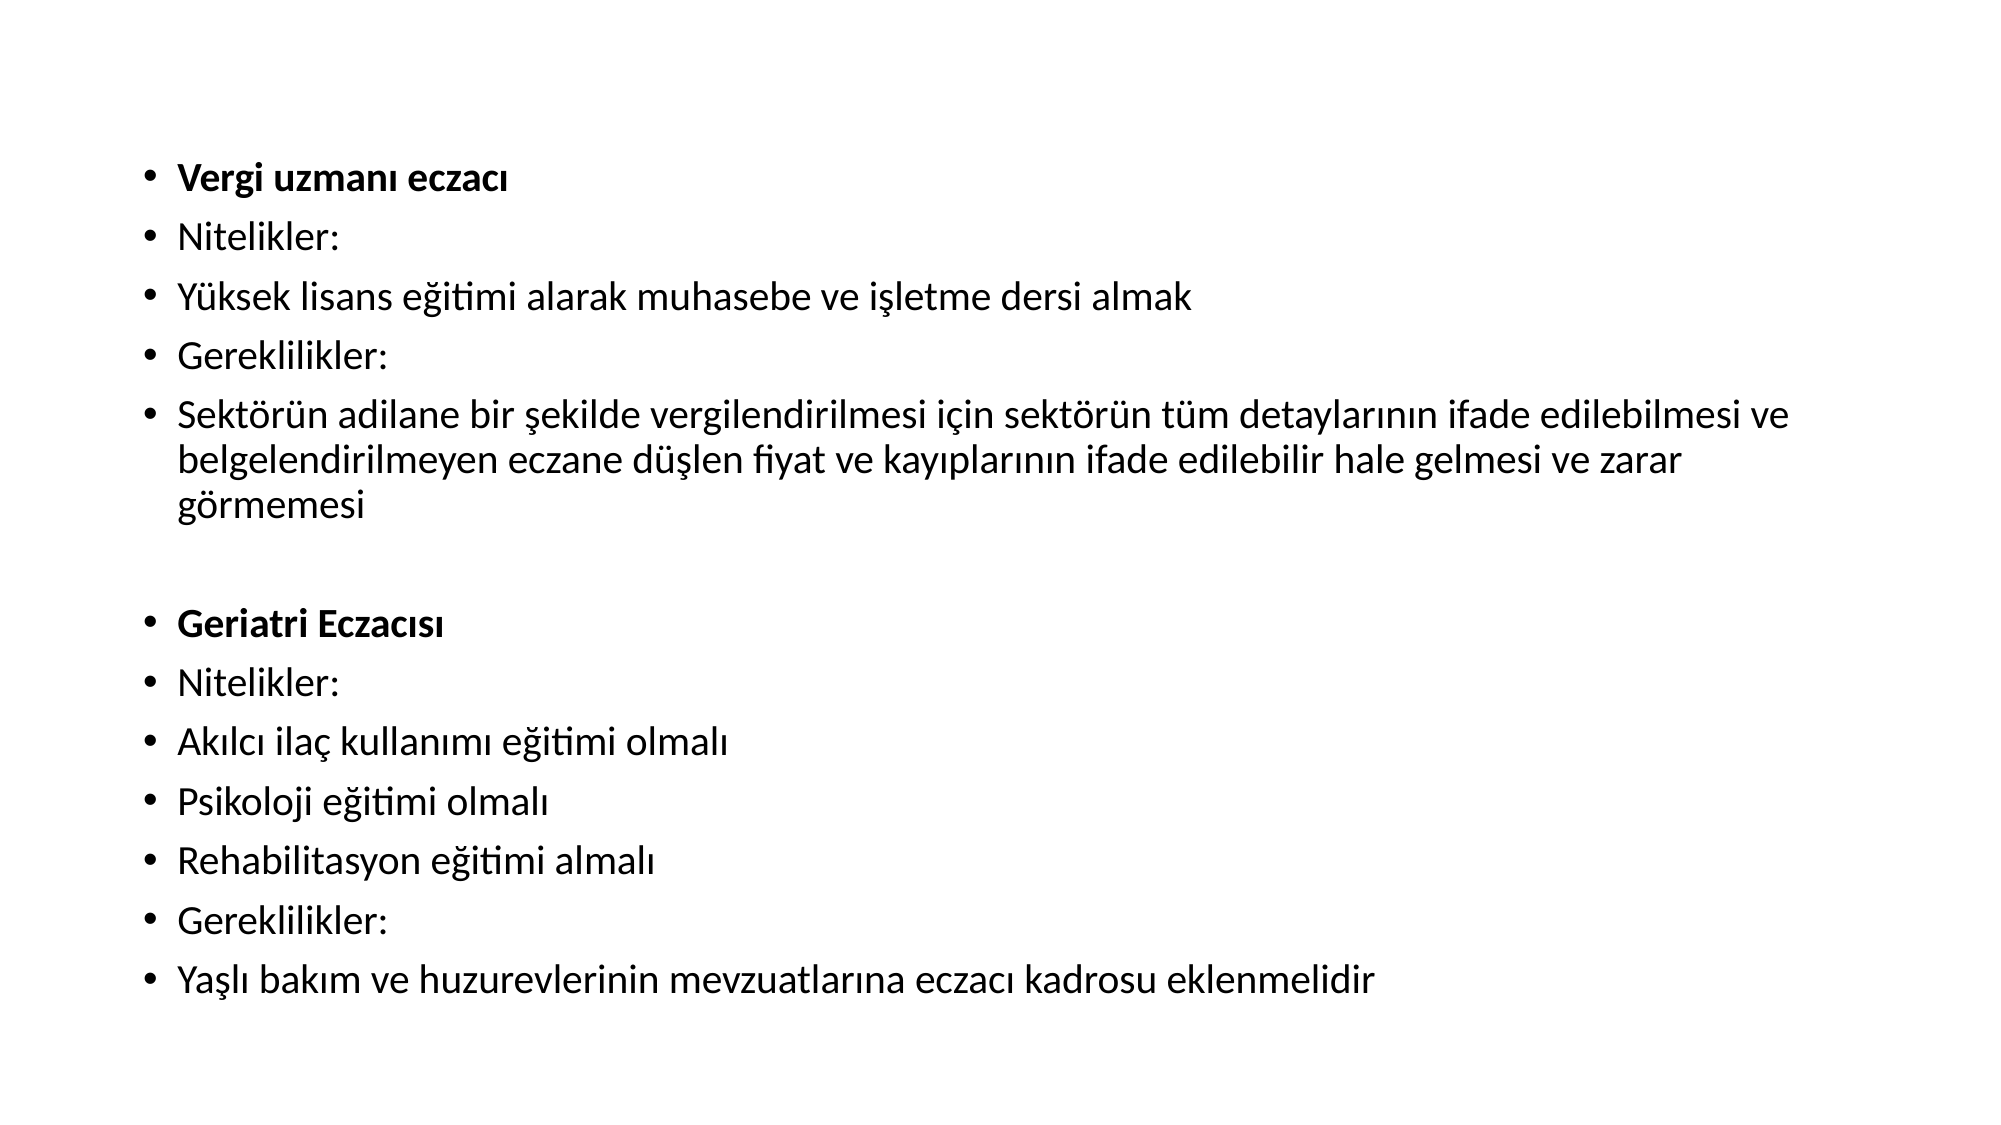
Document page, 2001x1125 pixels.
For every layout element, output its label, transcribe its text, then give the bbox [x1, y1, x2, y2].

list Vergi uzmanı eczacı Nitelikler: Yüksek lisans eğitimi alarak muhasebe ve işletme dersi almak Gereklilikler: Sektörün adilane bir şekilde vergilendirilmesi için sektörün tüm detaylarının ifade edilebilmesi ve belgelendirilmeyen eczane düşlen fiyat ve kayıplarının ifade edilebilir hale gelmesi ve zarar görmemesi Geriatri Eczacısı Nitelikler: Akılcı ilaç kullanımı eğitimi olmalı Psikoloji eğitimi olmalı Rehabilitasyon eğitimi almalı Gereklilikler: Yaşlı bakım ve huzurevlerinin mevzuatlarına eczacı kadrosu eklenmelidir [128, 148, 1863, 1014]
